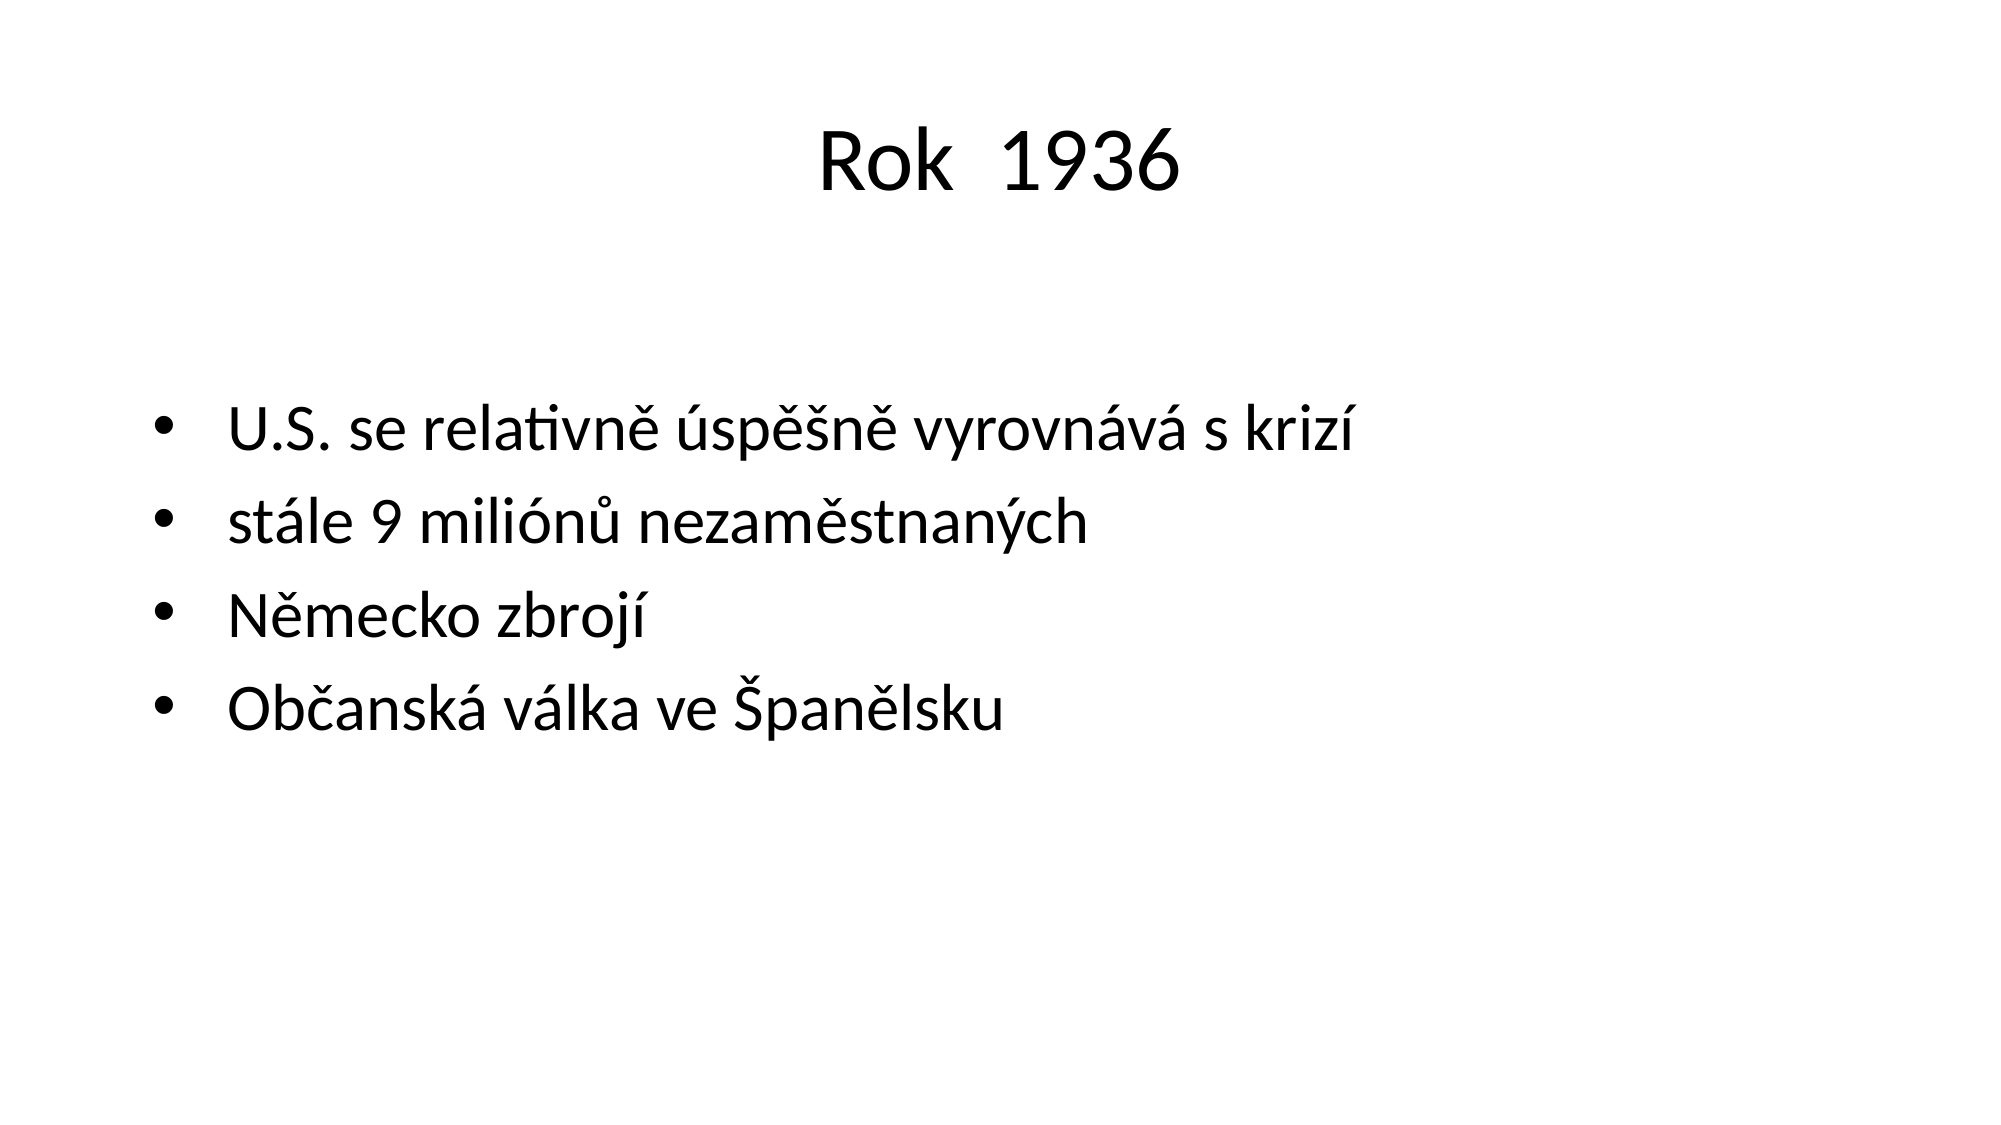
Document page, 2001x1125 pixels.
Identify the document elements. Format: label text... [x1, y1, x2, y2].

title Rok 1936 [137, 45, 1863, 263]
list U.S. se relativně úspěšně vyrovnává s krizí stále 9 miliónů nezaměstnaných Německo zbrojí Občanská válka ve Španělsku [137, 376, 1863, 1013]
